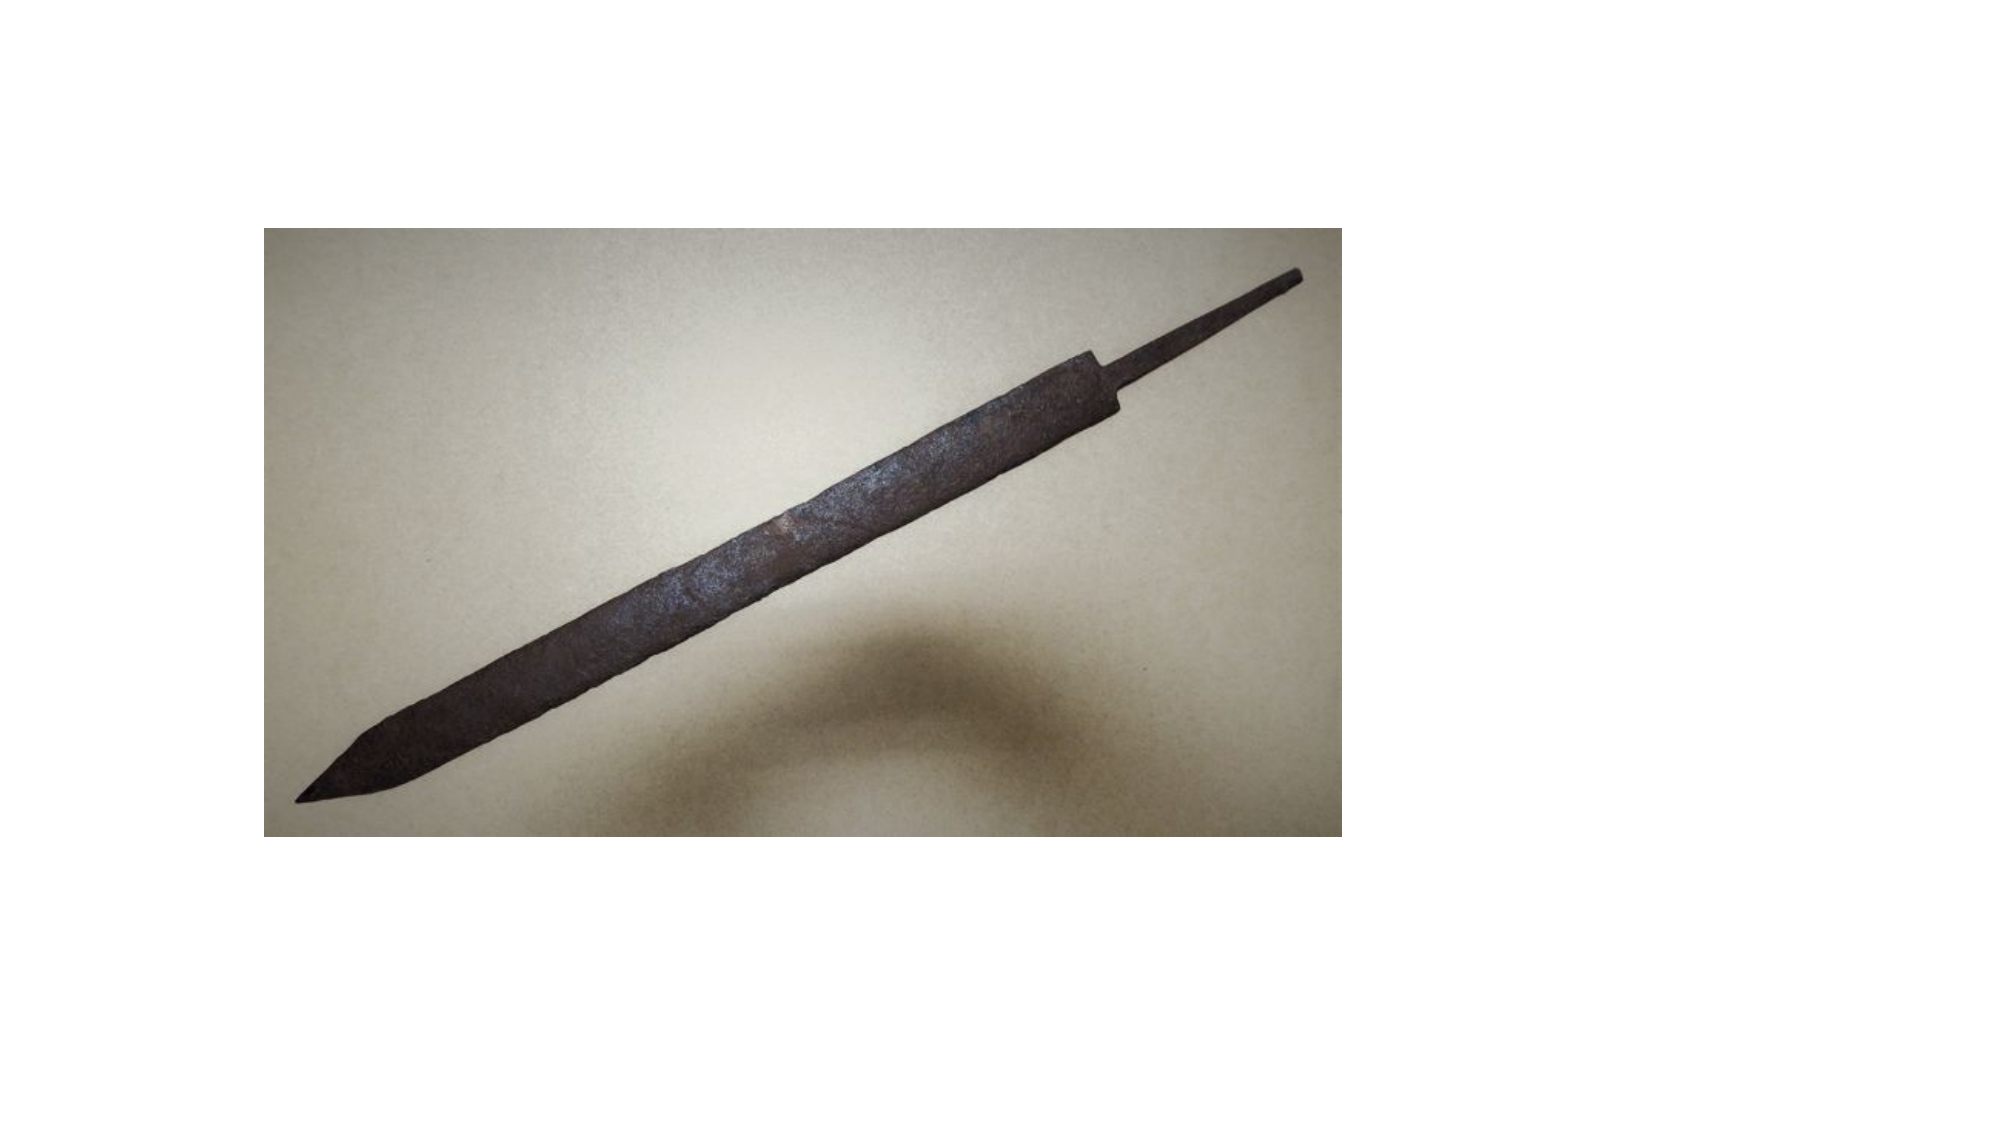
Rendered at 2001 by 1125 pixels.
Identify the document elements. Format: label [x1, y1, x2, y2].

list [264, 228, 1342, 837]
